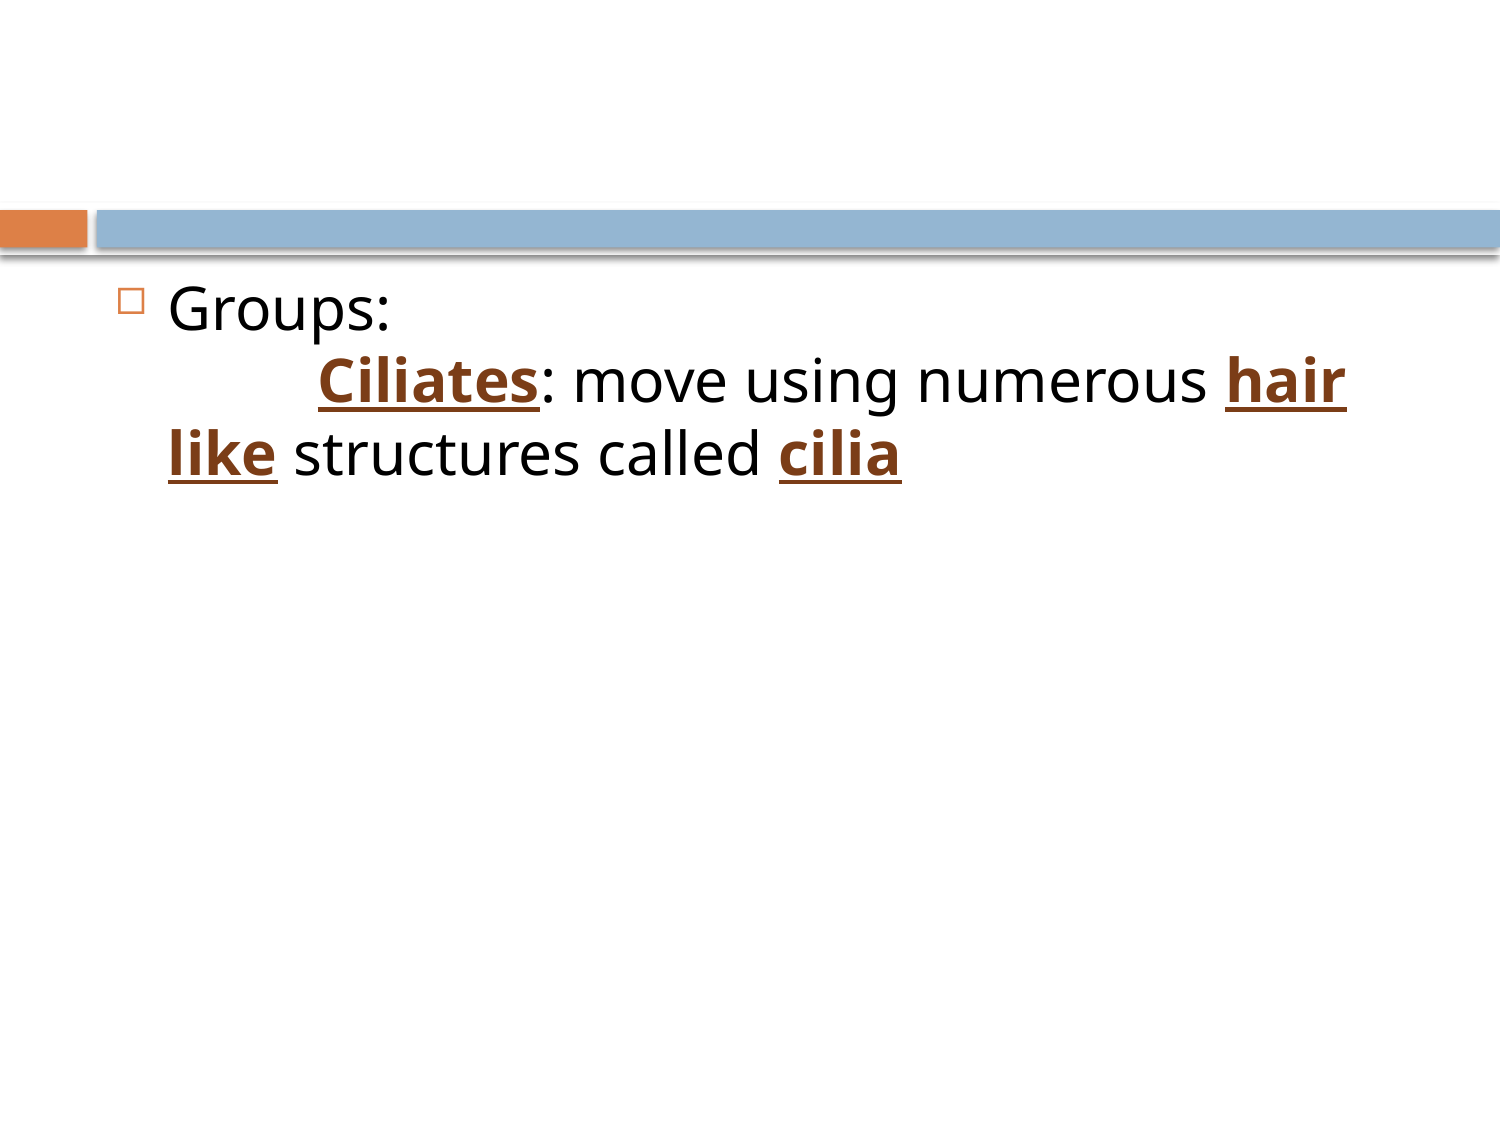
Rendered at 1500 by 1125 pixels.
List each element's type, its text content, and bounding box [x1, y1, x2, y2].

list Groups: Ciliates: move using numerous hair like structures called cilia [100, 262, 1438, 1000]
